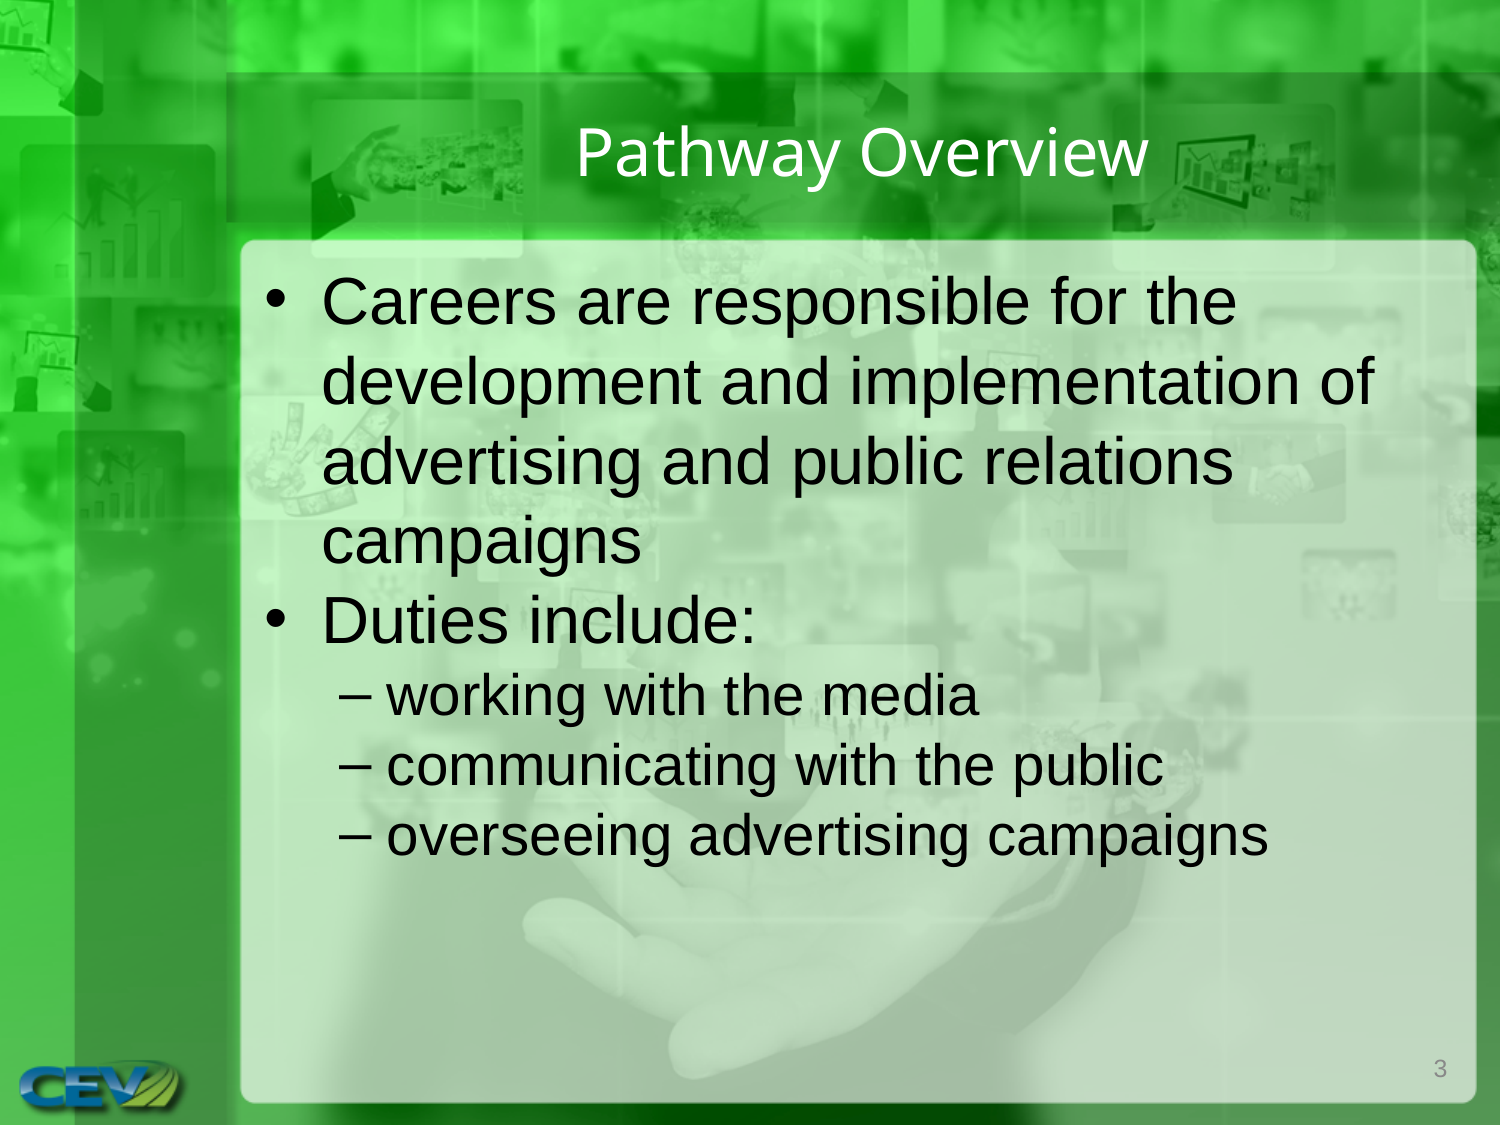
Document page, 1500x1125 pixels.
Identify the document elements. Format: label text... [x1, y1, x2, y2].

picture [0, 0, 1500, 1125]
title Pathway Overview [225, 75, 1500, 225]
list Careers are responsible for the development and implementation of advertising and public relations campaigns Duties include: working with the media communicating with the public overseeing advertising campaigns [249, 249, 1463, 1038]
slide_number 3 [1112, 1037, 1463, 1098]
